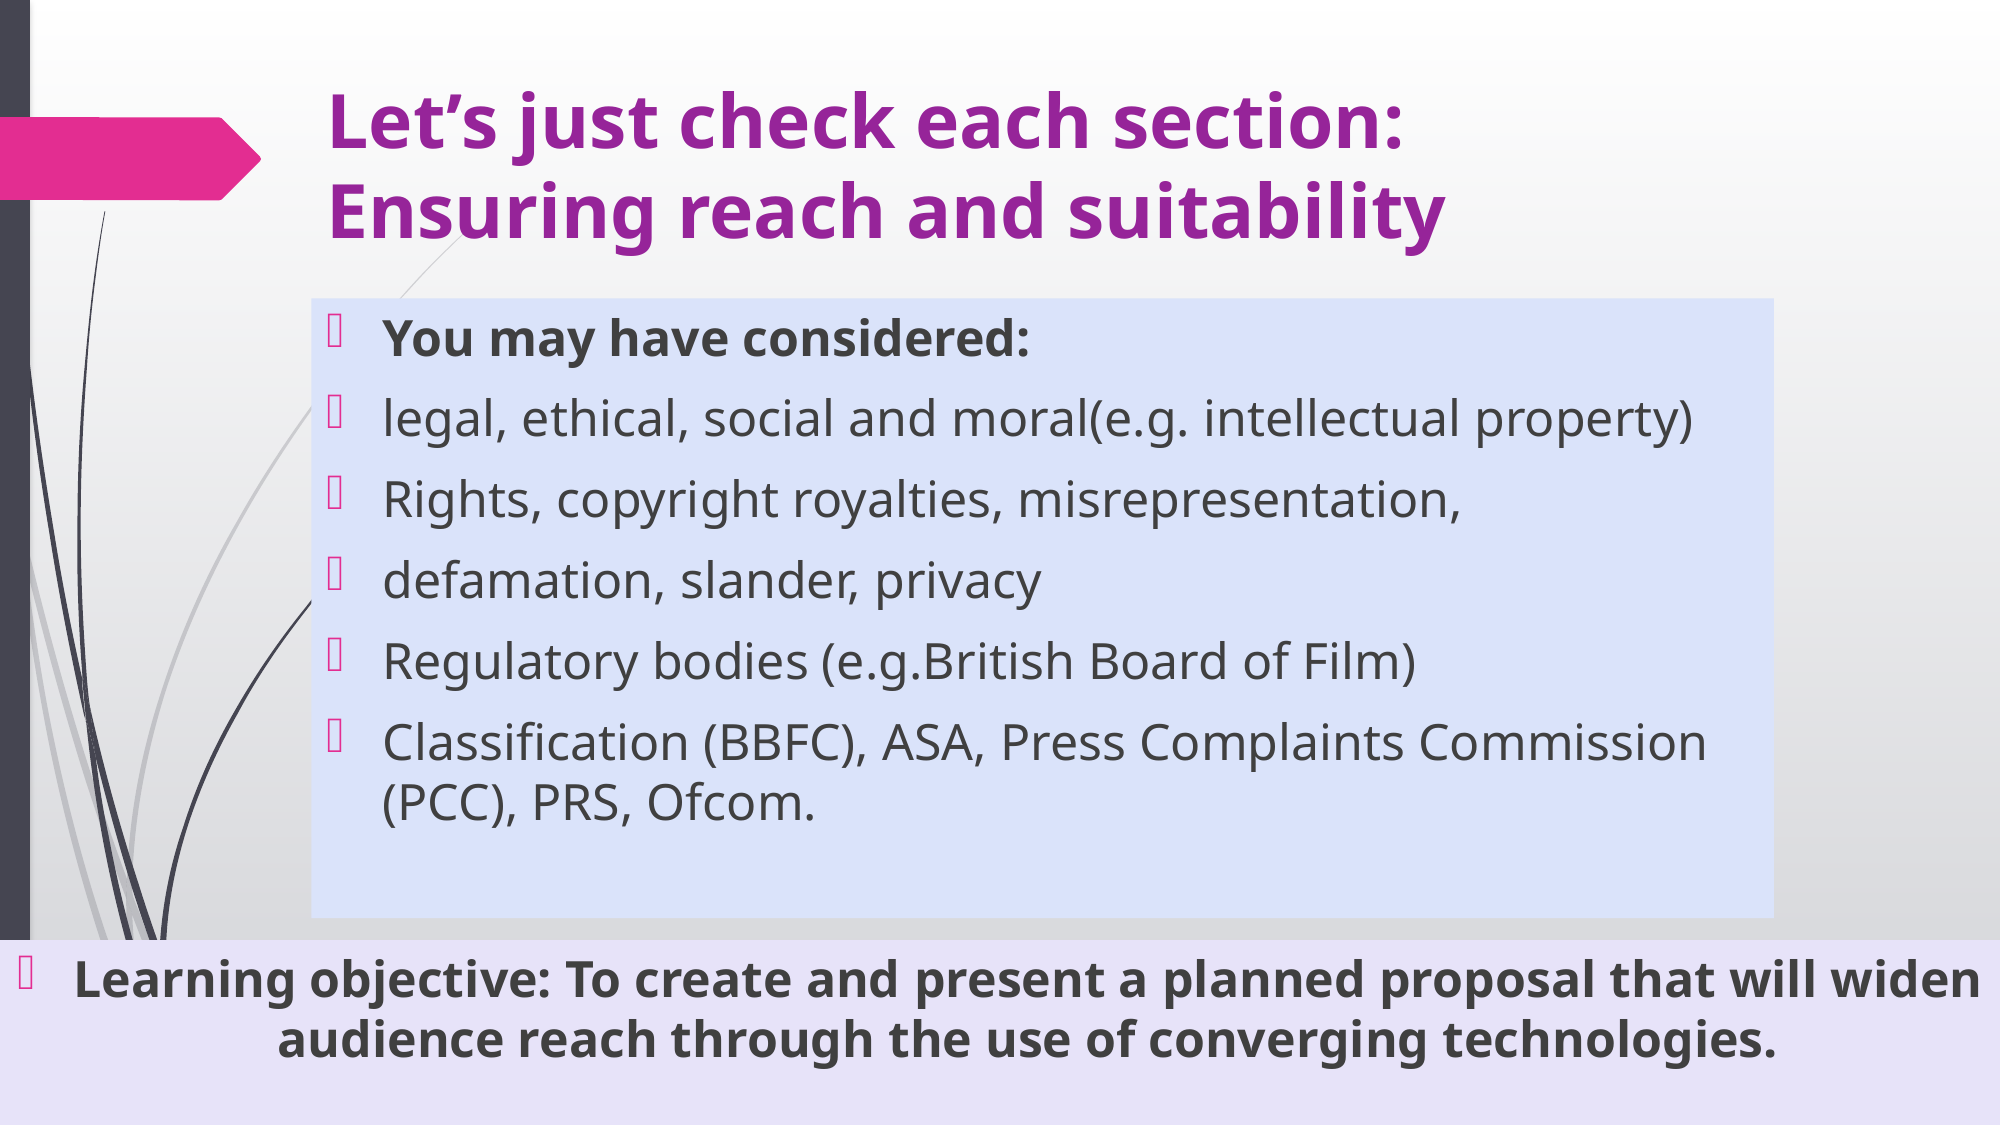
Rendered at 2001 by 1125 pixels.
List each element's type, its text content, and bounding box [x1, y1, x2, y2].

title Let’s just check each section: Ensuring reach and suitability [311, 66, 1774, 277]
text_box Learning objective: To create and present a planned proposal that will widen audience reach through the use of converging technologies. [0, 940, 2000, 1125]
list You may have considered: legal, ethical, social and moral(e.g. intellectual property) Rights, copyright royalties, misrepresentation, defamation, slander, privacy Regulatory bodies (e.g.British Board of Film) Classification (BBFC), ASA, Press Complaints Commission (PCC), PRS, Ofcom. [311, 298, 1774, 919]
